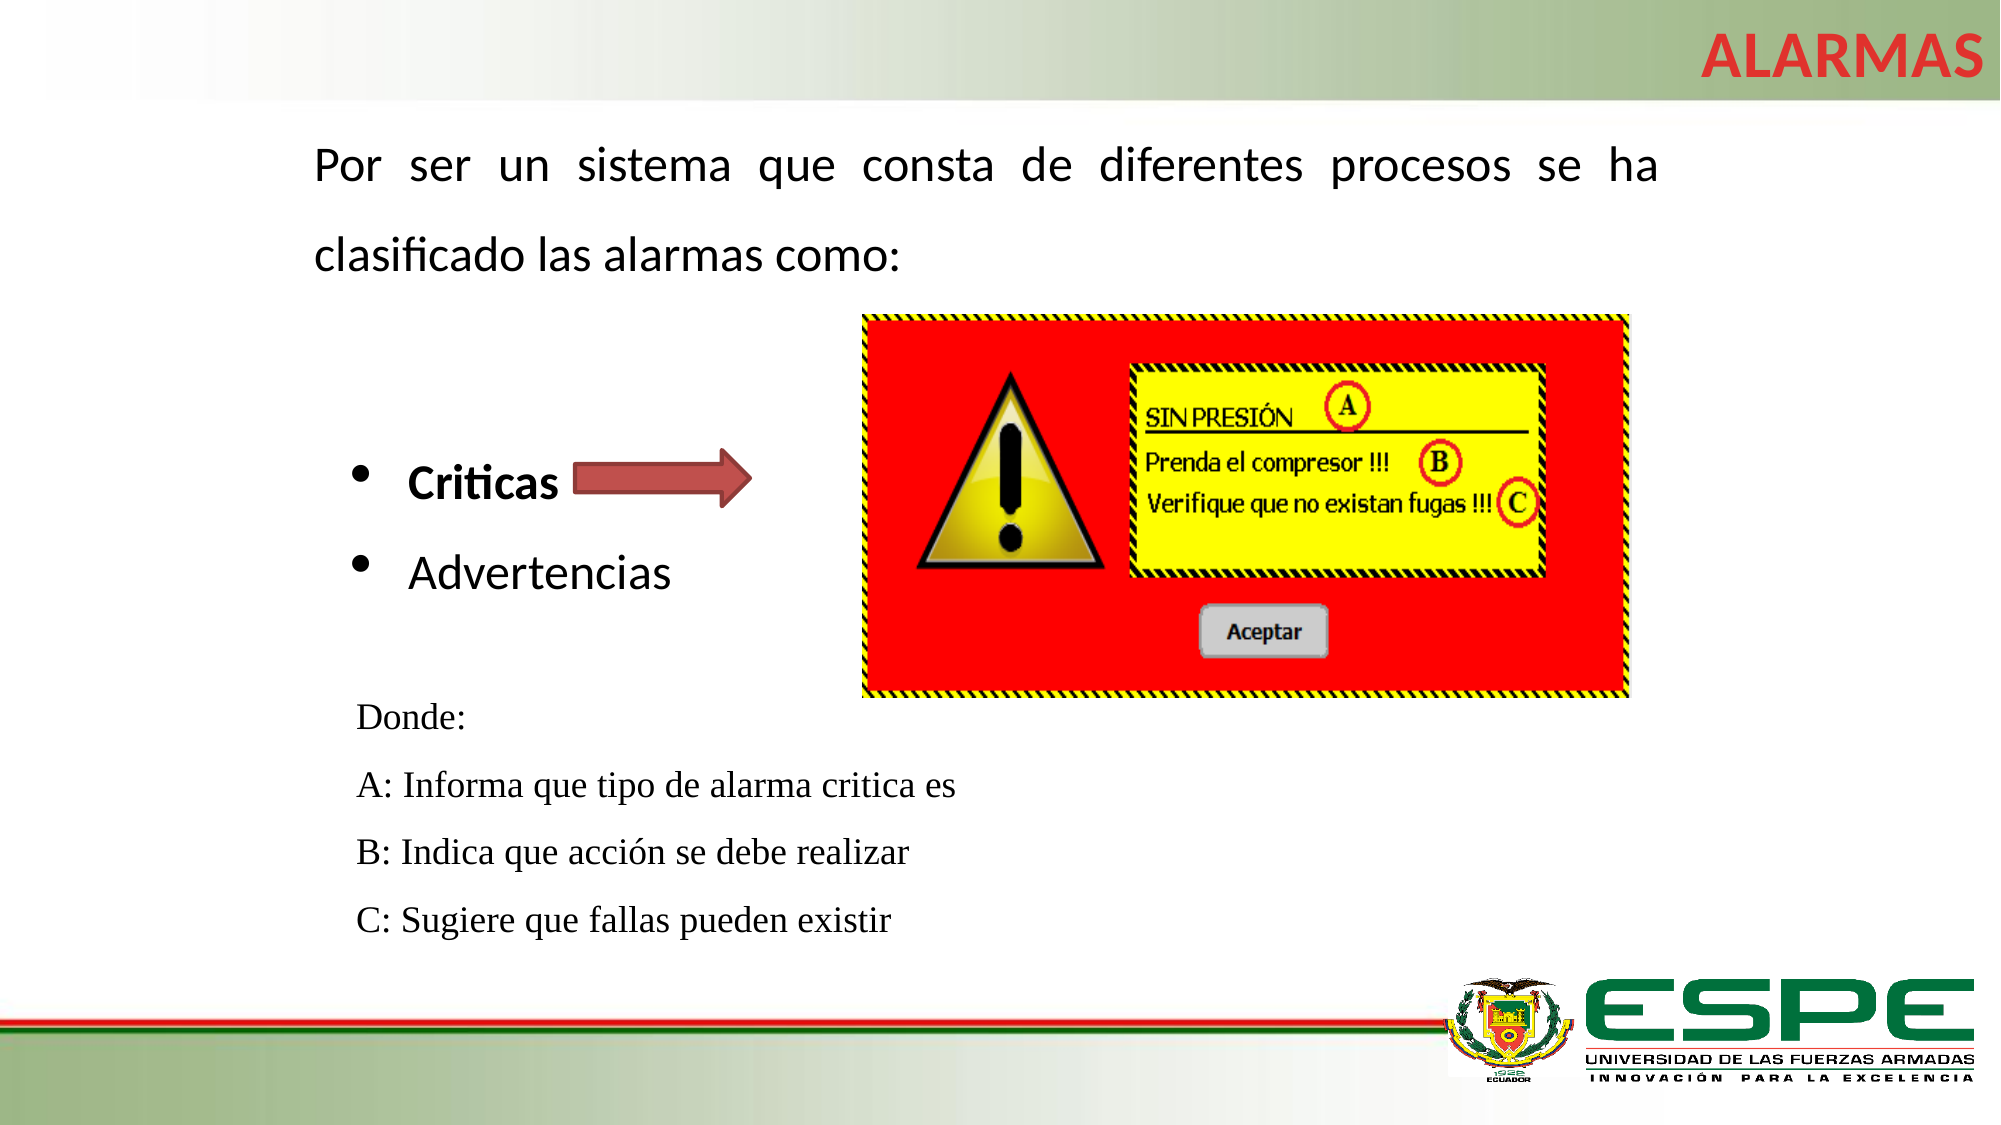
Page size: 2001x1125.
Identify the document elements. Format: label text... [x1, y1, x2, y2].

picture [0, 99, 2000, 1125]
text_box [572, 448, 753, 509]
text_box ALARMAS [0, 3, 2000, 99]
text_box Donde: A: Informa que tipo de alarma critica es B: Indica que acción se debe realizar C: Sugiere que fallas pueden existir [299, 662, 1050, 948]
text_box Por ser un sistema que consta de diferentes procesos se ha clasificado las alarmas como: [300, 99, 1675, 289]
text_box Criticas Advertencias [337, 412, 857, 608]
